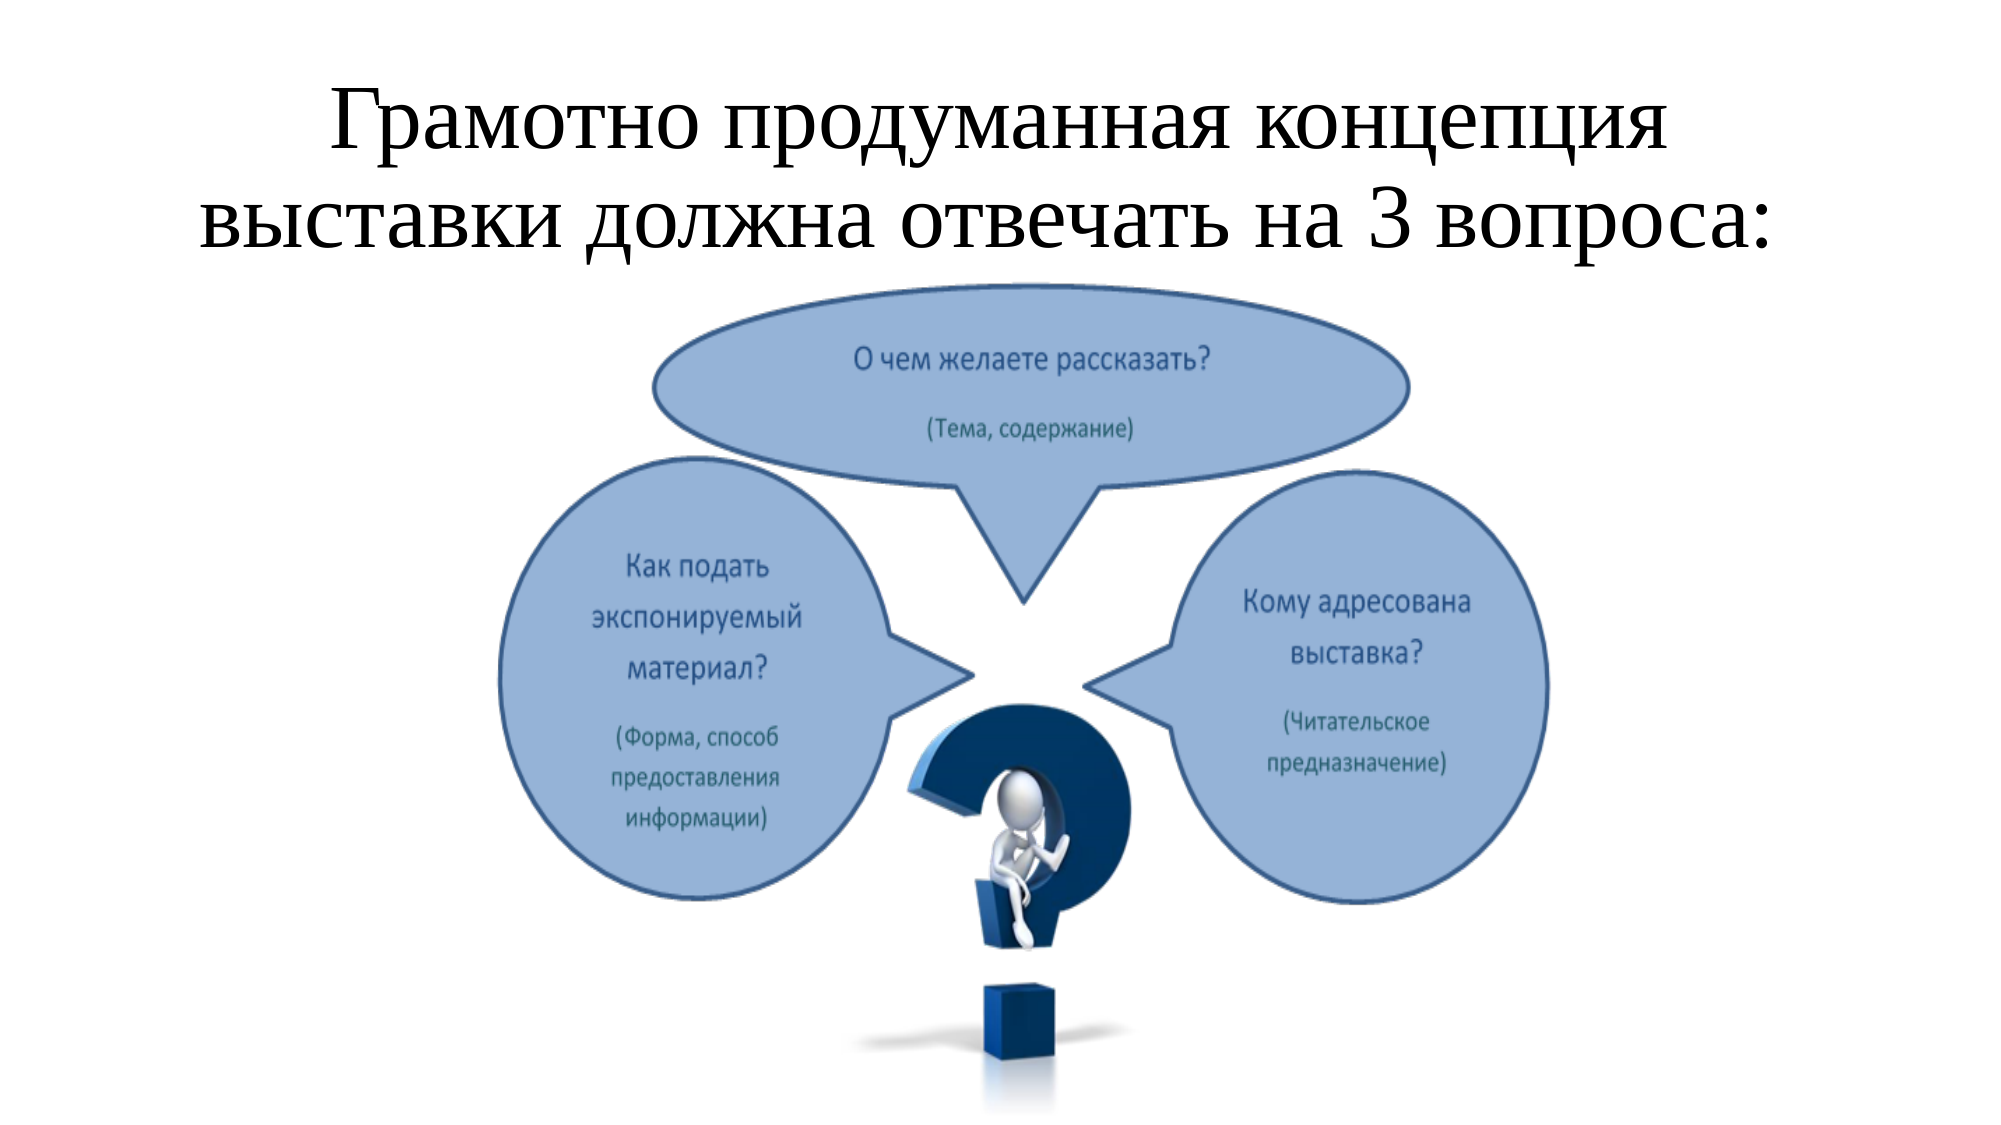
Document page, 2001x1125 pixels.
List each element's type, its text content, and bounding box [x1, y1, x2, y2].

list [367, 277, 1573, 1125]
title Грамотно продуманная концепция выставки должна отвечать на 3 вопроса: [137, 59, 1863, 278]
